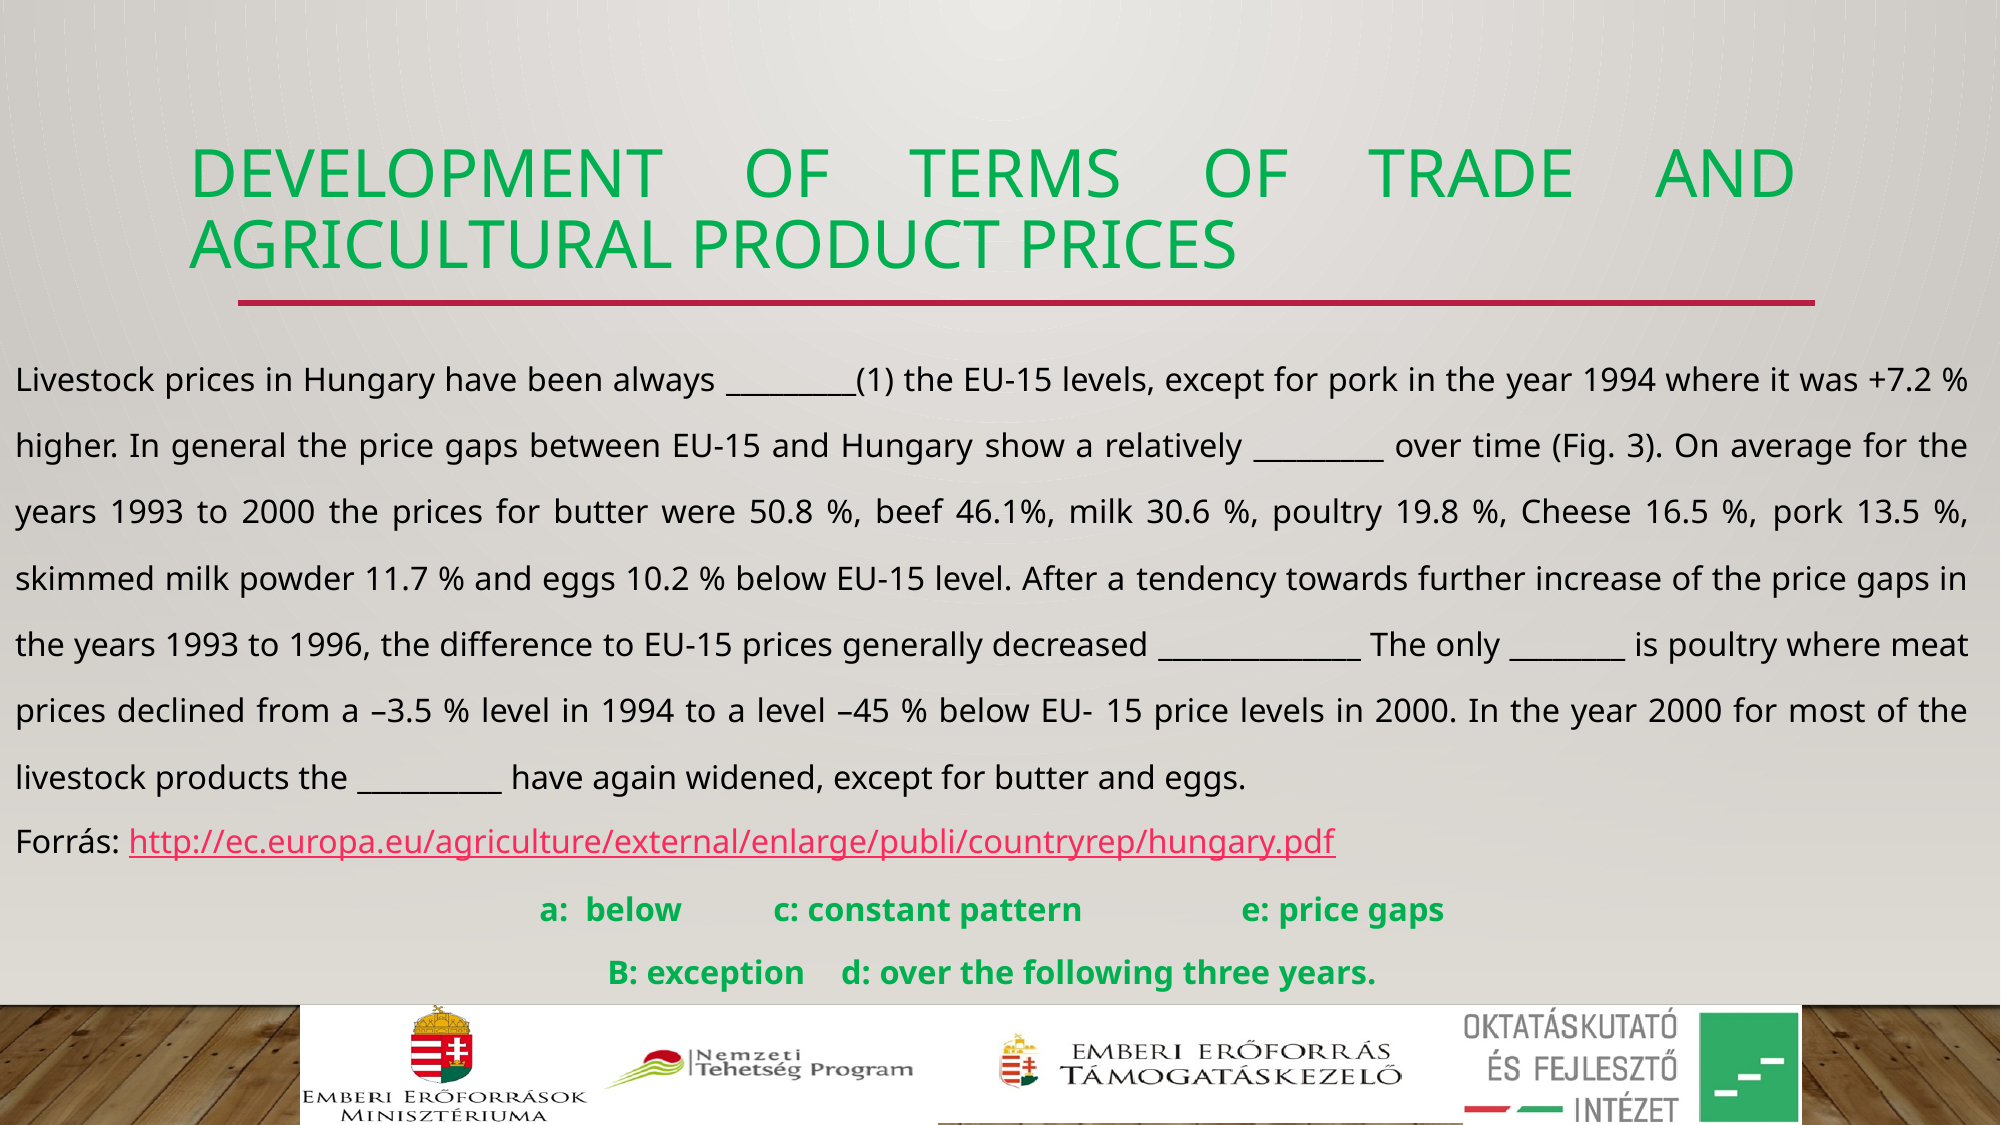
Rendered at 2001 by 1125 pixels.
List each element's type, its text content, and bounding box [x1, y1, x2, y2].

picture [0, 1004, 2000, 1125]
list Livestock prices in Hungary have been always _________(1) the EU-15 levels, except for pork in the year 1994 where it was +7.2 % higher. In general the price gaps between EU-15 and Hungary show a relatively _________ over time (Fig. 3). On average for the years 1993 to 2000 the prices for butter were 50.8 %, beef 46.1%, milk 30.6 %, poultry 19.8 %, Cheese 16.5 %, pork 13.5 %, skimmed milk powder 11.7 % and eggs 10.2 % below EU-15 level. After a tendency towards further increase of the price gaps in the years 1993 to 1996, the difference to EU-15 prices generally decreased ______________ The only ________ is poultry where meat prices declined from a –3.5 % level in 1994 to a level –45 % below EU- 15 price levels in 2000. In the year 2000 for most of the livestock products the __________ have again widened, except for butter and eggs. Forrás: http://ec.europa.eu/agriculture/external/enlarge/publi/countryrep/hungary.pdf a: below c: constant pattern e: price gaps B: exception d: over the following three years. [0, 323, 1985, 1006]
title Development of Terms of Trade and Agricultural Product Prices [174, 131, 1814, 305]
